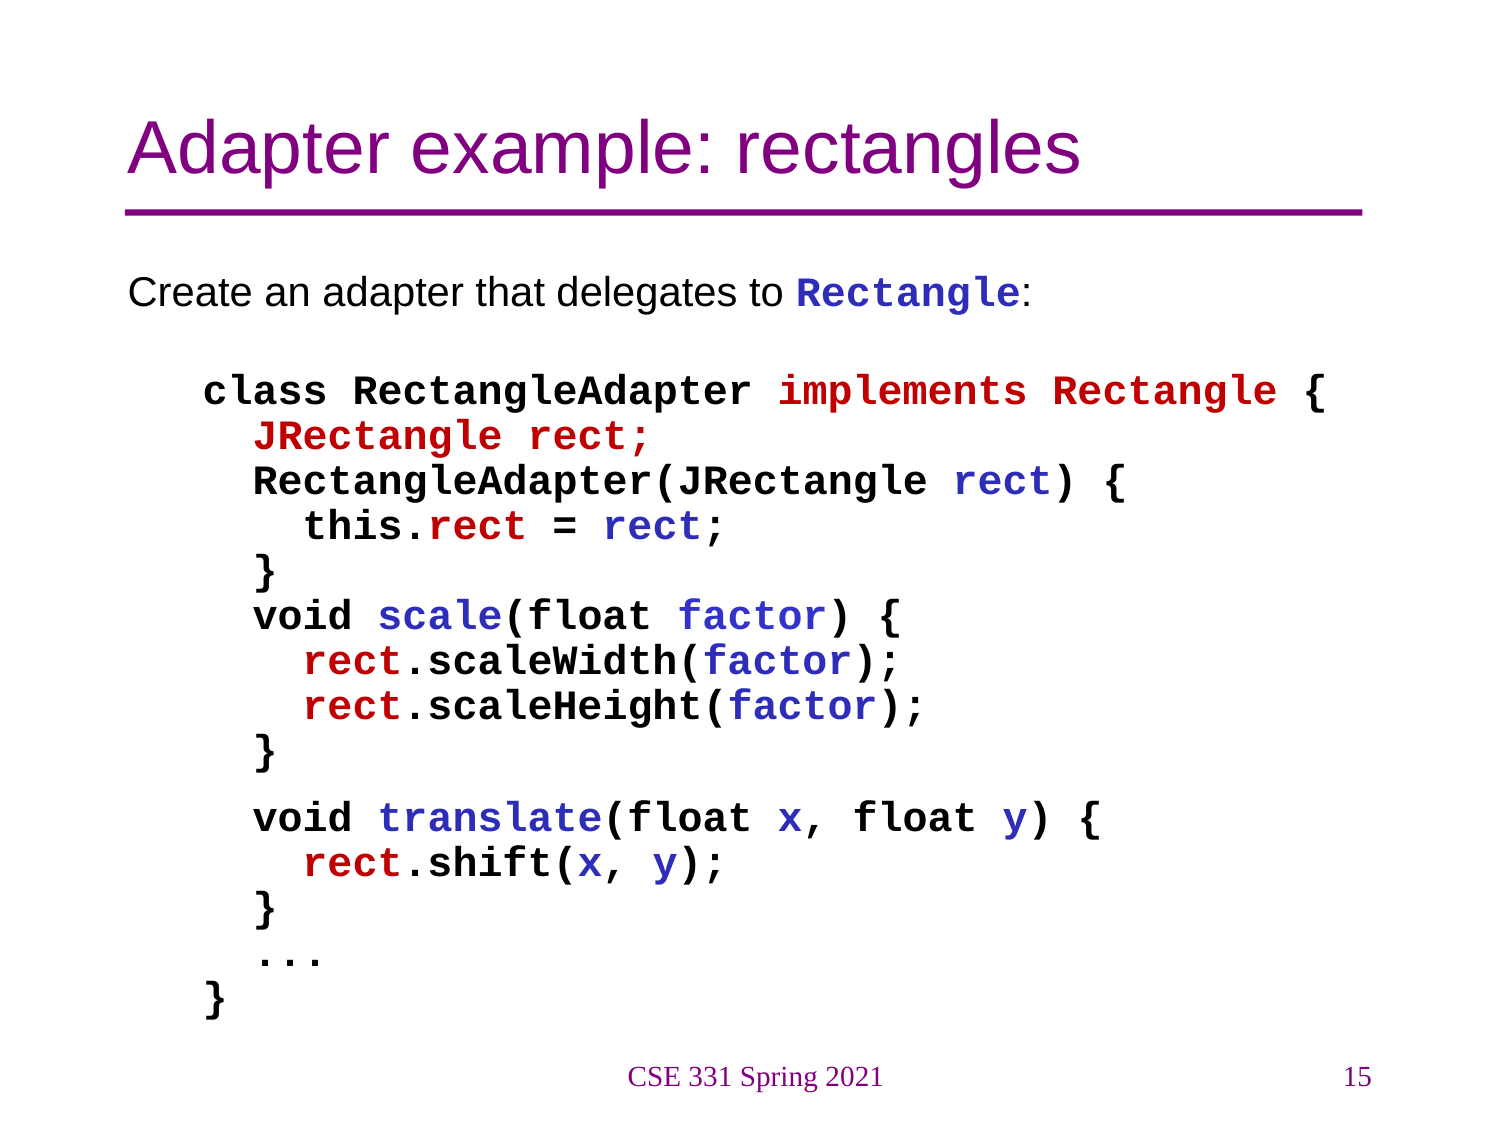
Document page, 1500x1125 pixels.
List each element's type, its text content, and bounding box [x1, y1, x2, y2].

slide_number 15 [1074, 1049, 1388, 1125]
list Create an adapter that delegates to Rectangle: class RectangleAdapter implements Rectangle { JRectangle rect; RectangleAdapter(JRectangle rect) { this.rect = rect; } void scale(float factor) { rect.scaleWidth(factor); rect.scaleHeight(factor); } void translate(float x, float y) { rect.shift(x, y); } ... } [112, 262, 1425, 1000]
title Adapter example: rectangles [112, 50, 1388, 238]
footer CSE 331 Spring 2021 [474, 1049, 1038, 1125]
